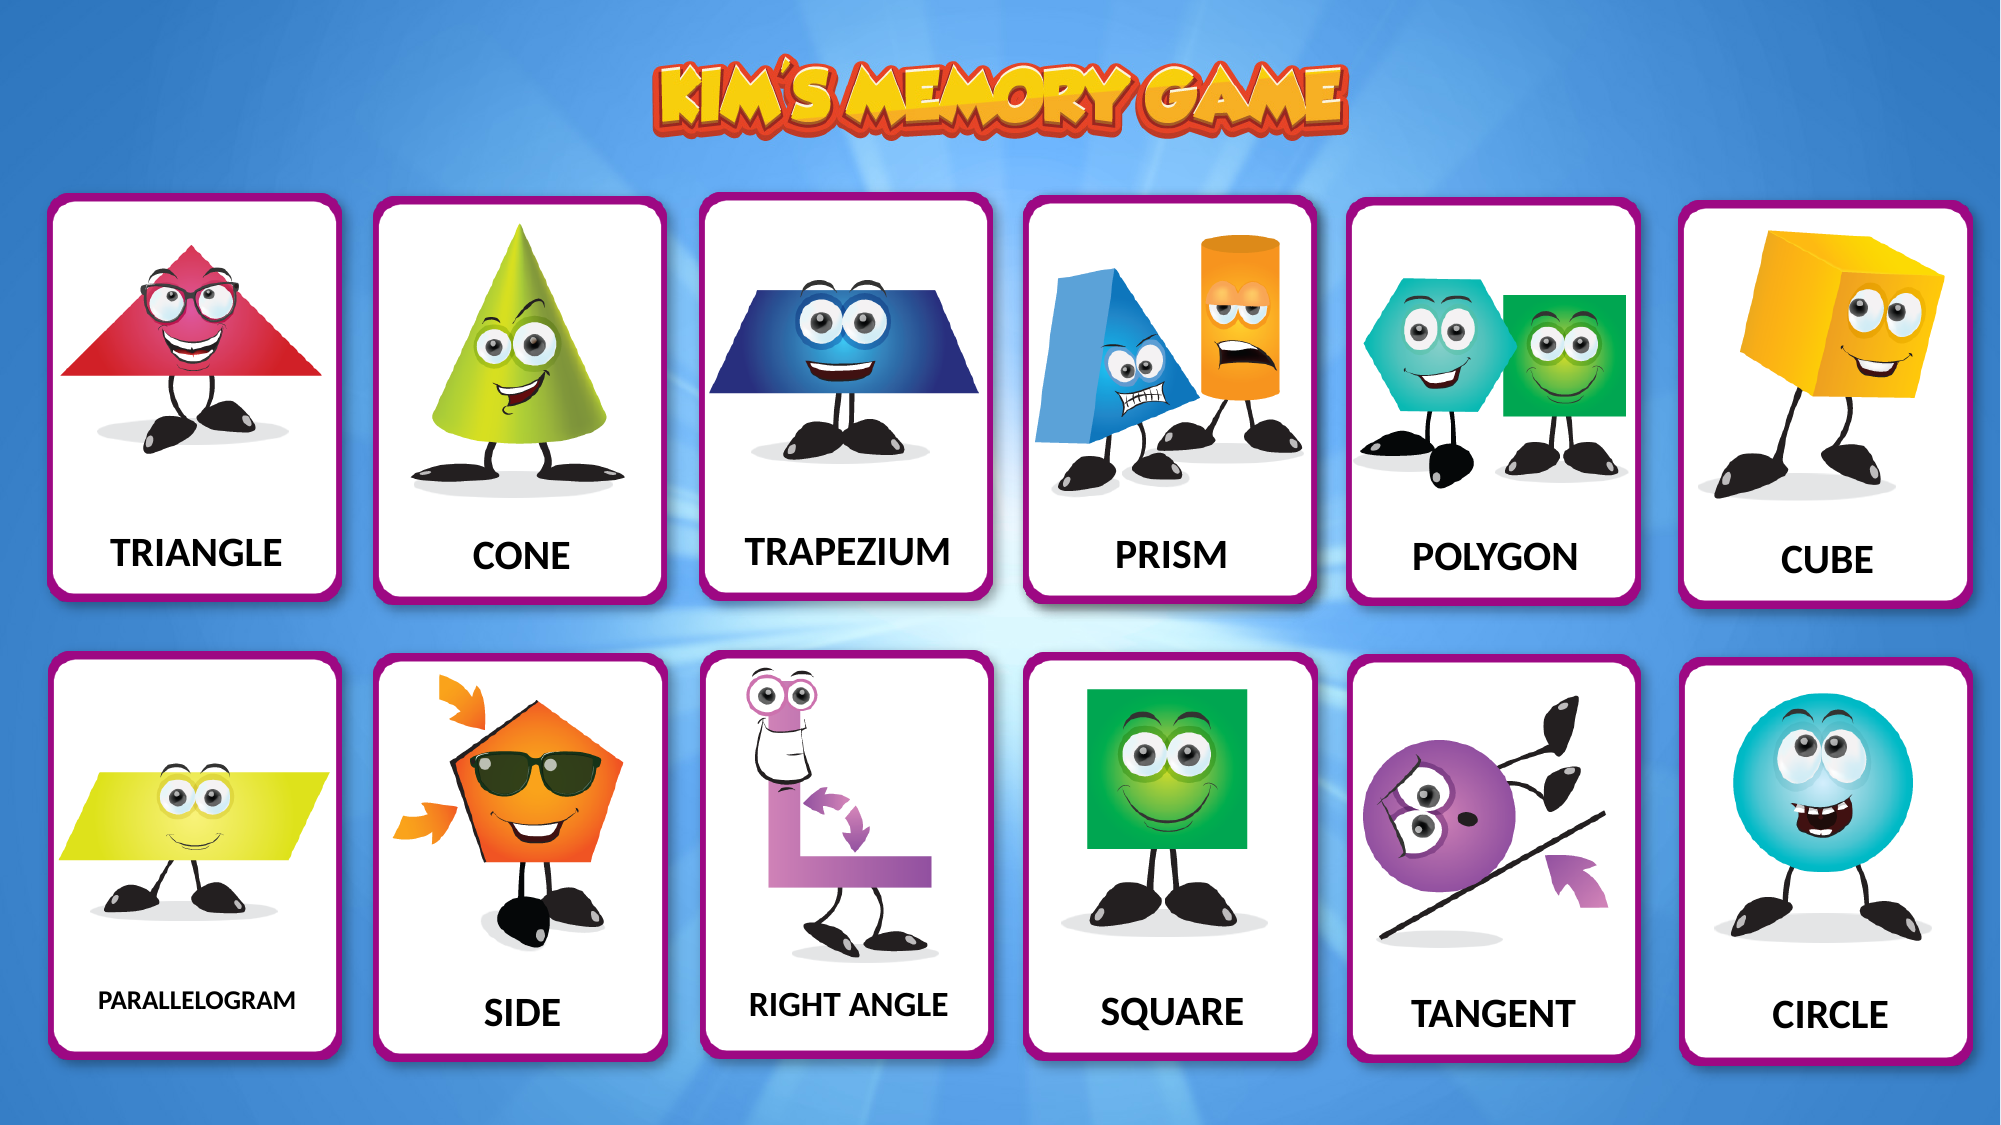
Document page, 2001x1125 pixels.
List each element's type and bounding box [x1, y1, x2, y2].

text_box [1002, 169, 1344, 626]
text_box [27, 167, 369, 625]
text_box [353, 627, 695, 1085]
text_box [1003, 626, 1345, 1084]
text_box [28, 625, 369, 1083]
picture [0, 0, 2001, 1125]
text_box [352, 170, 680, 627]
text_box [680, 624, 1021, 1082]
text_box [1658, 174, 2000, 632]
text_box [1327, 628, 1659, 1086]
text_box [1659, 631, 2000, 1089]
text_box [1326, 171, 1667, 628]
text_box [679, 166, 1020, 624]
